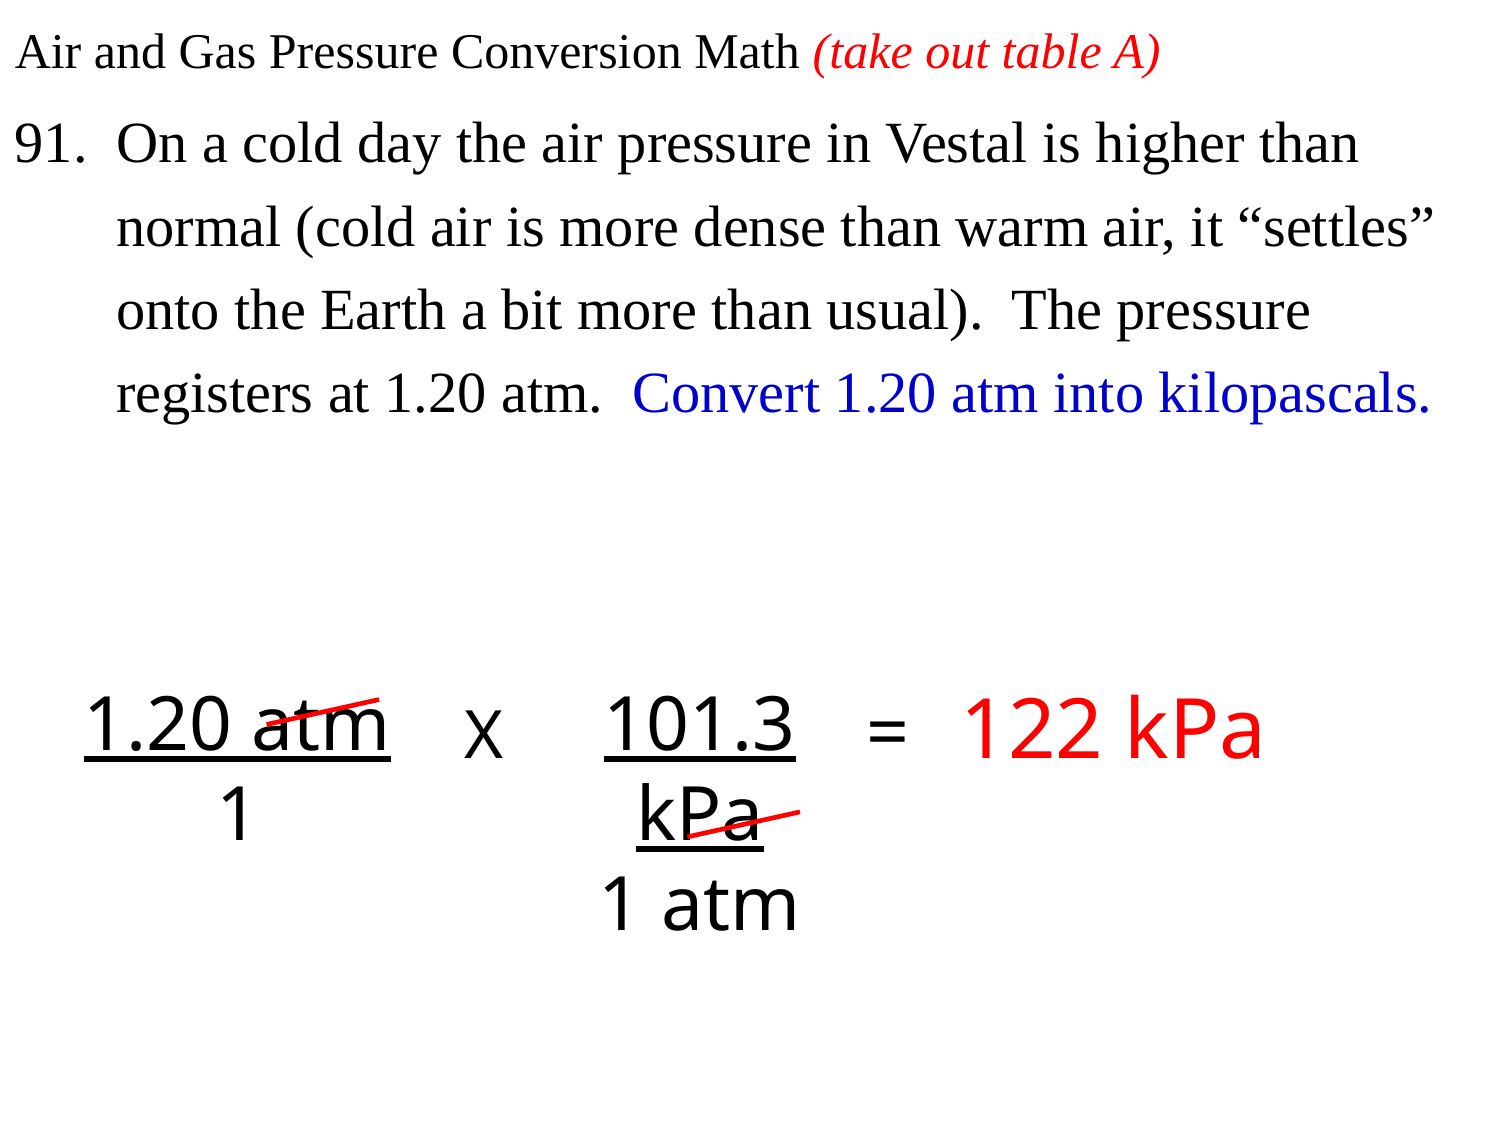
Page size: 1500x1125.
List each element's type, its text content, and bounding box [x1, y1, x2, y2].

text_box Air and Gas Pressure Conversion Math (take out table A) 91. On a cold day the air pressure in Vestal is higher than normal (cold air is more dense than warm air, it “settles” onto the Earth a bit more than usual). The pressure registers at 1.20 atm. Convert 1.20 atm into kilopascals. [0, 0, 1500, 432]
text_box X = 122 kPa [882, 668, 1475, 783]
text_box X = 122 kPa [450, 668, 518, 783]
text_box 101.3 kPa 1 atm [518, 668, 882, 953]
text_box 1.20 atm 1 [62, 668, 413, 863]
